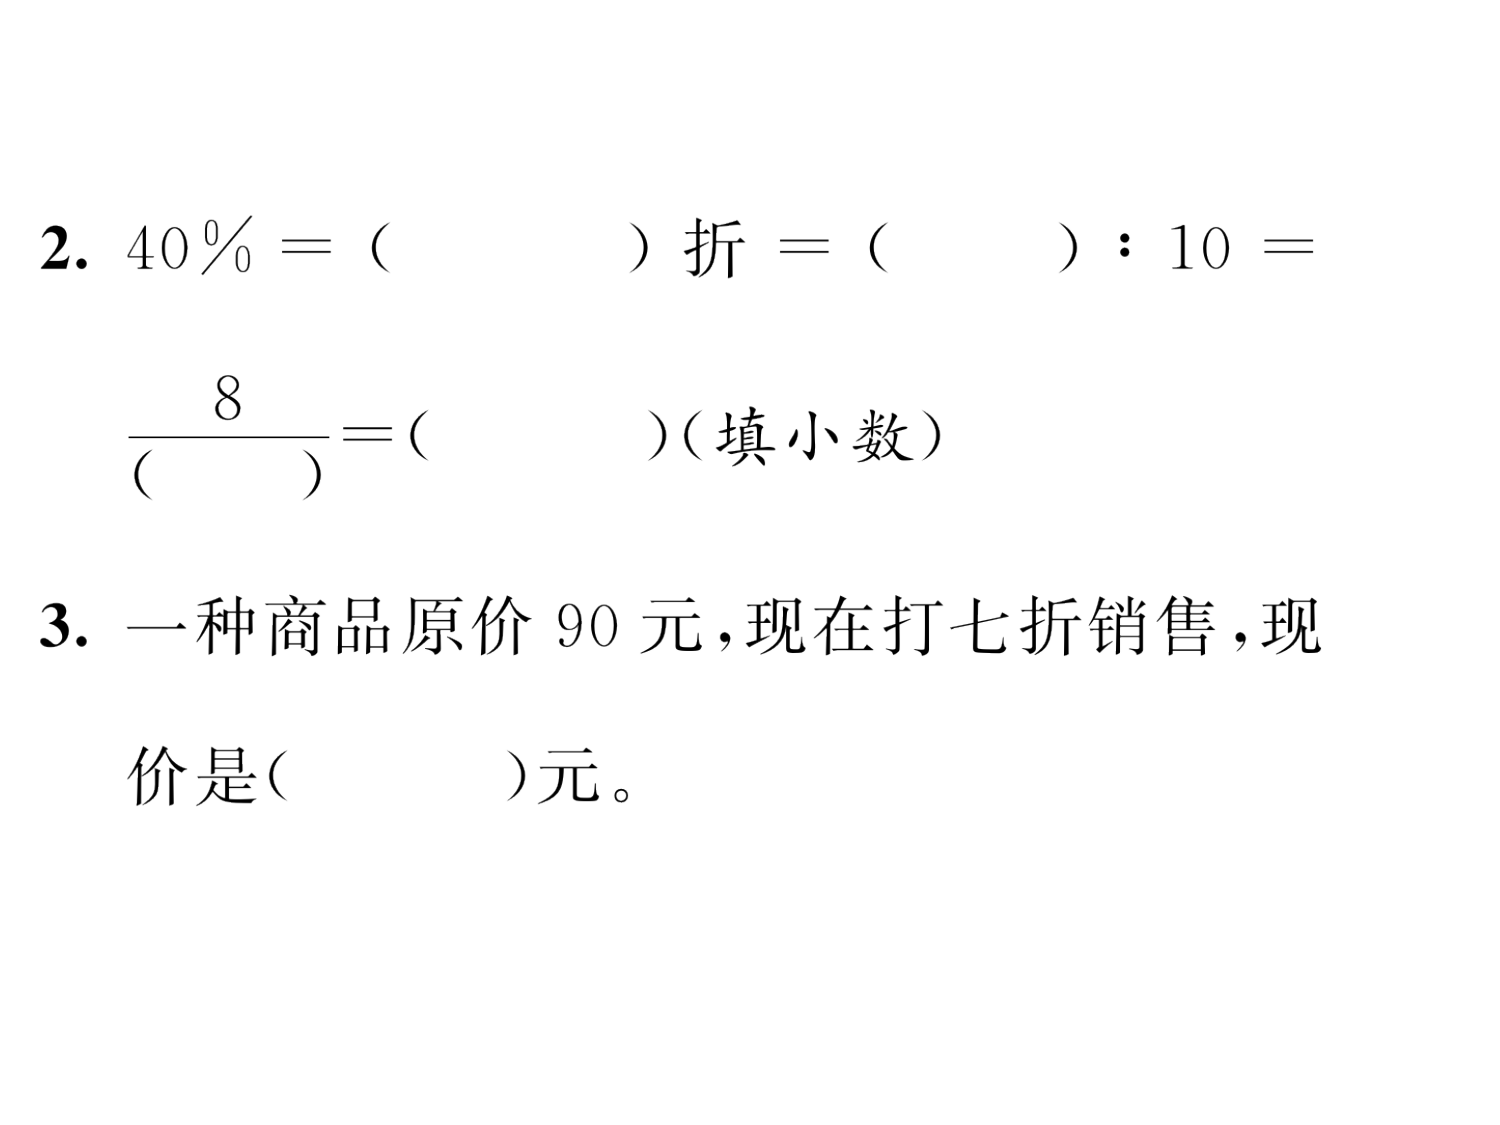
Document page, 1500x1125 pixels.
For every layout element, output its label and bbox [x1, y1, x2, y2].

picture [35, 177, 1453, 844]
